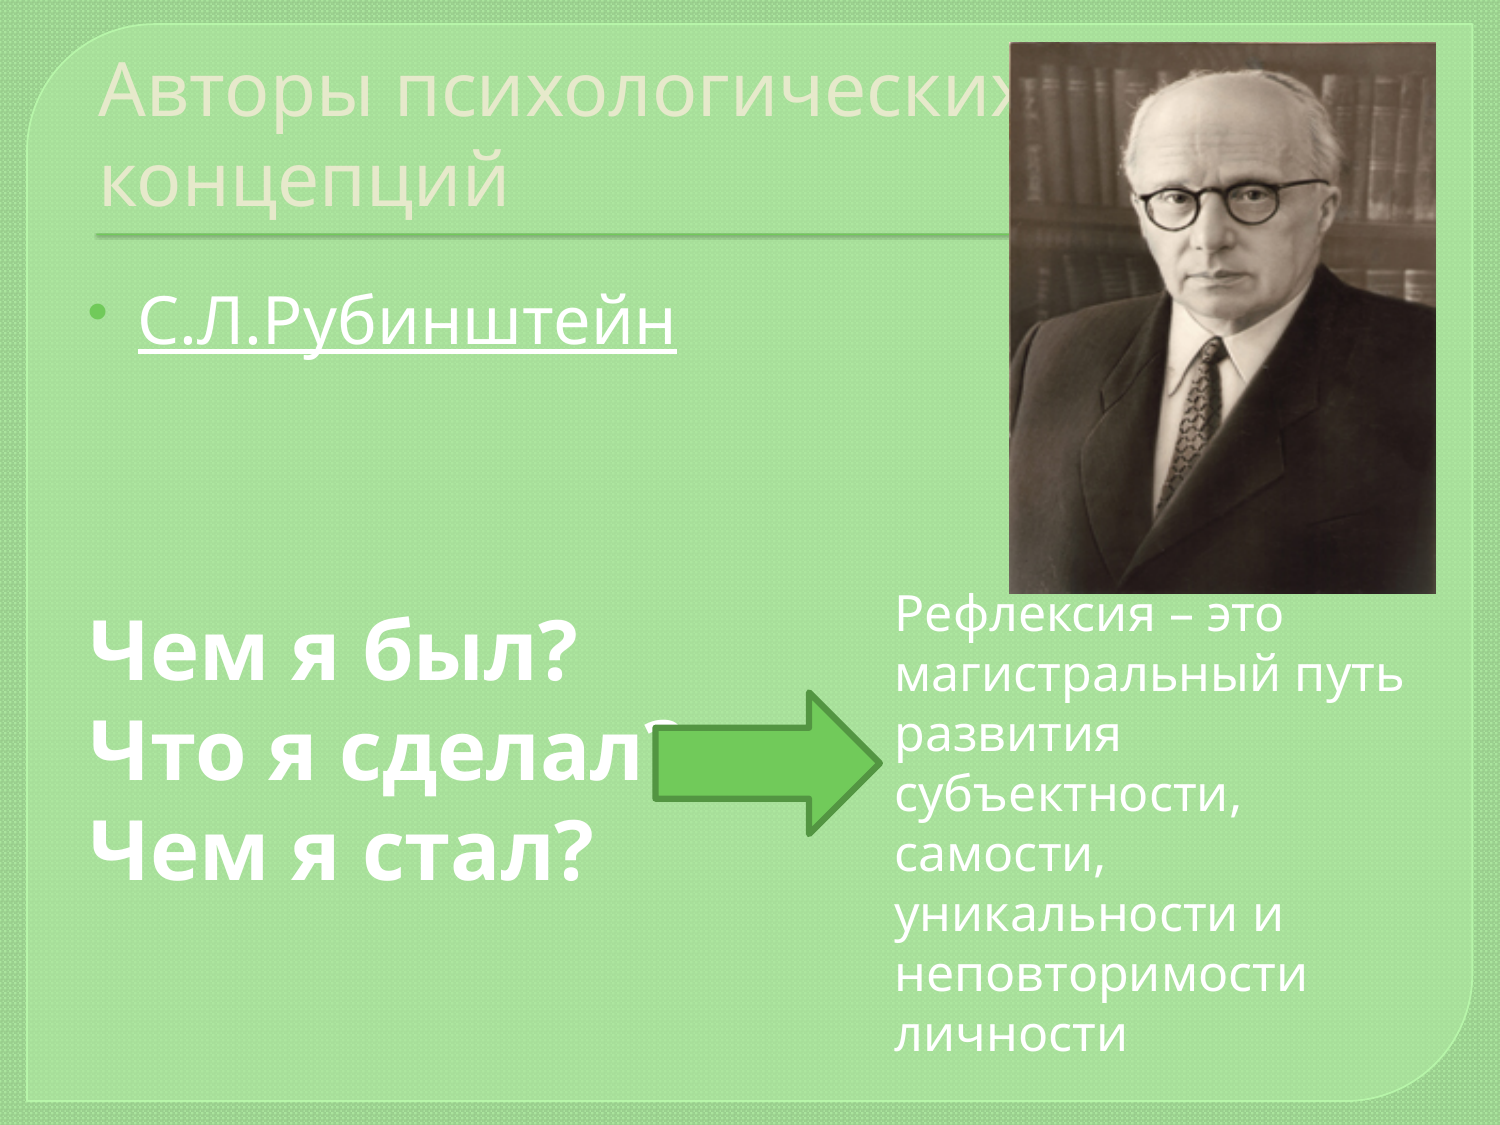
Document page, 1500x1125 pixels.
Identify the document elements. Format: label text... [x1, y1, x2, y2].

picture [1009, 42, 1436, 594]
list С.Л.Рубинштейн Чем я был? Что я сделал? Чем я стал? [75, 270, 951, 1013]
title Авторы психологических концепций [75, 41, 1015, 230]
text_box [652, 689, 879, 837]
text_box Рефлексия – это магистральный путь развития субъектности, самости, уникальности и неповторимости личности [879, 574, 1471, 1069]
